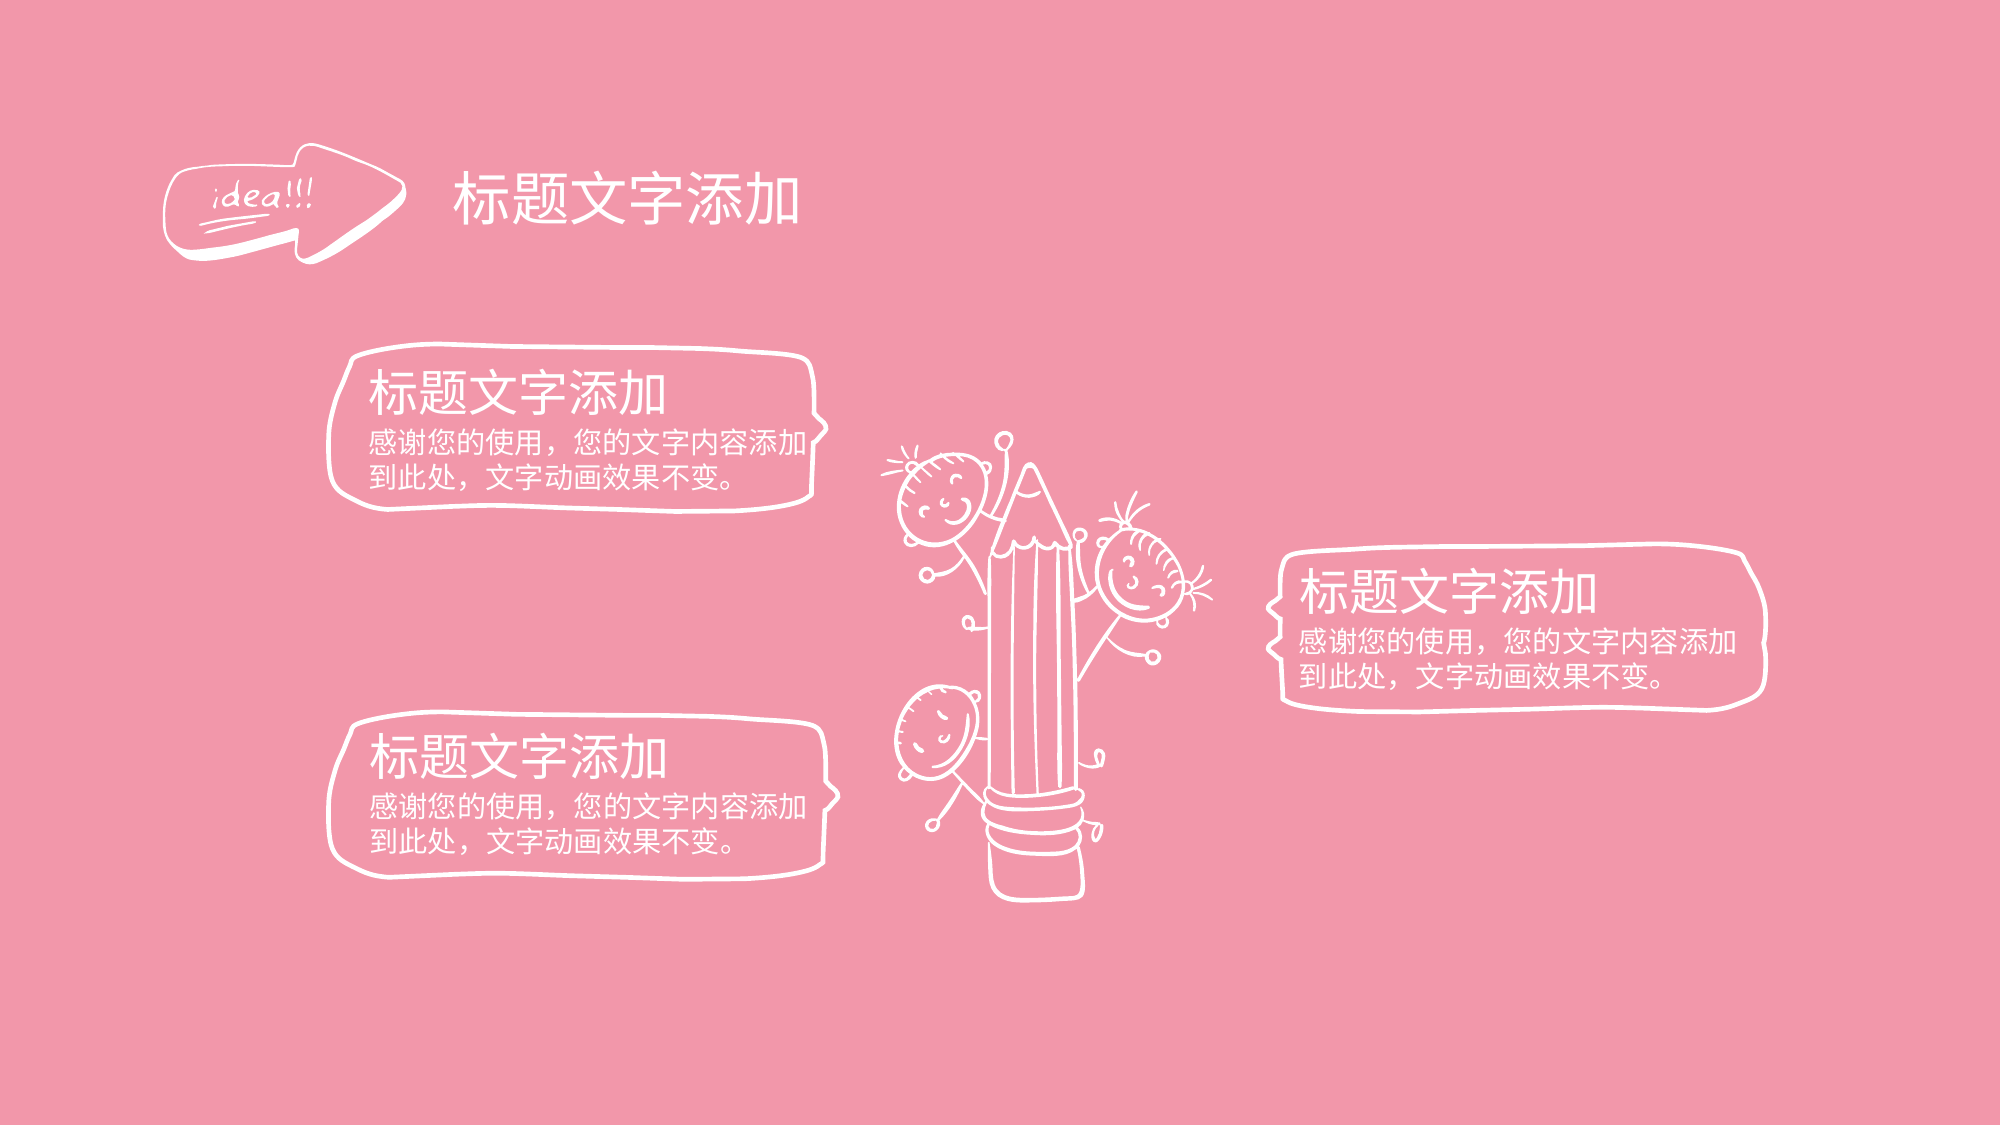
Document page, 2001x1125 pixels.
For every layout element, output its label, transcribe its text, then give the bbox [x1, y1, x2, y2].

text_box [328, 343, 836, 512]
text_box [880, 429, 1214, 904]
text_box 标题文字添加 [438, 154, 881, 240]
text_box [328, 711, 848, 880]
text_box [162, 143, 407, 265]
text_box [1268, 543, 1766, 712]
